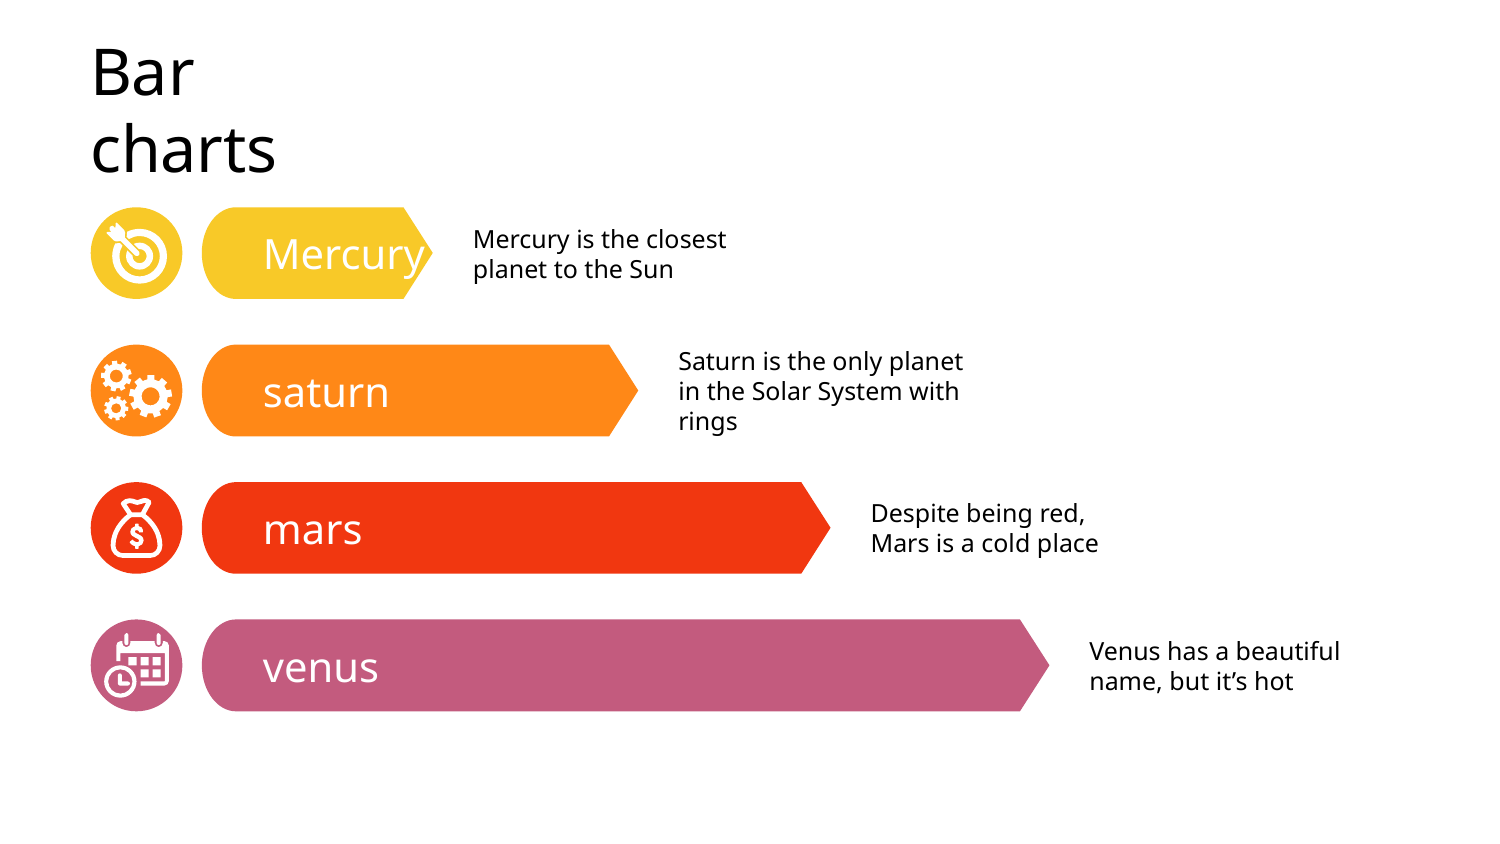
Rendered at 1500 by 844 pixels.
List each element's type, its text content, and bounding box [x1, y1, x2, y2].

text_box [90, 344, 999, 437]
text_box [90, 619, 1410, 712]
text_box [90, 207, 793, 300]
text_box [90, 481, 1191, 574]
title Bar charts [75, 68, 346, 148]
